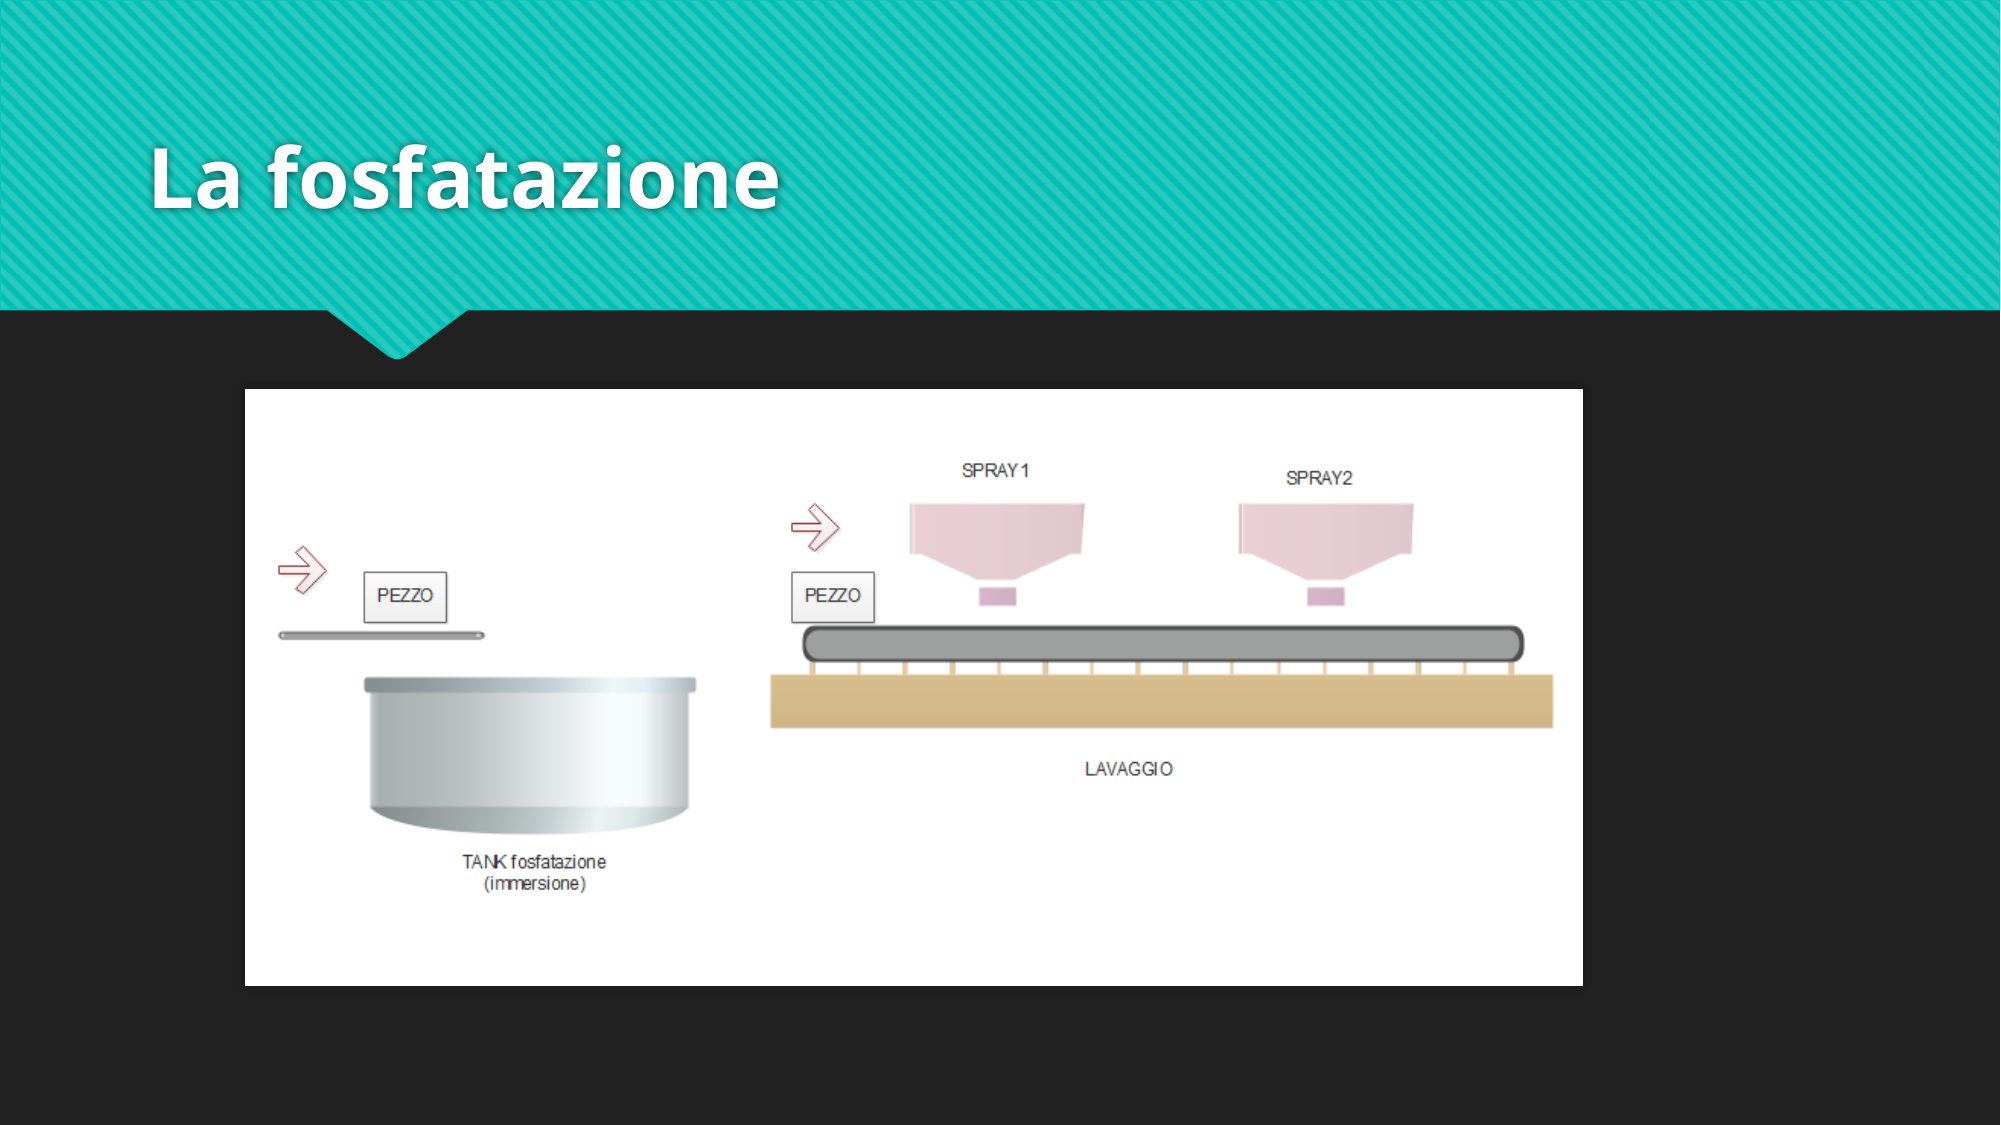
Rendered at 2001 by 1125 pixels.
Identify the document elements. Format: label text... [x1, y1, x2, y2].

title La fosfatazione [132, 73, 1868, 233]
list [244, 389, 1584, 987]
